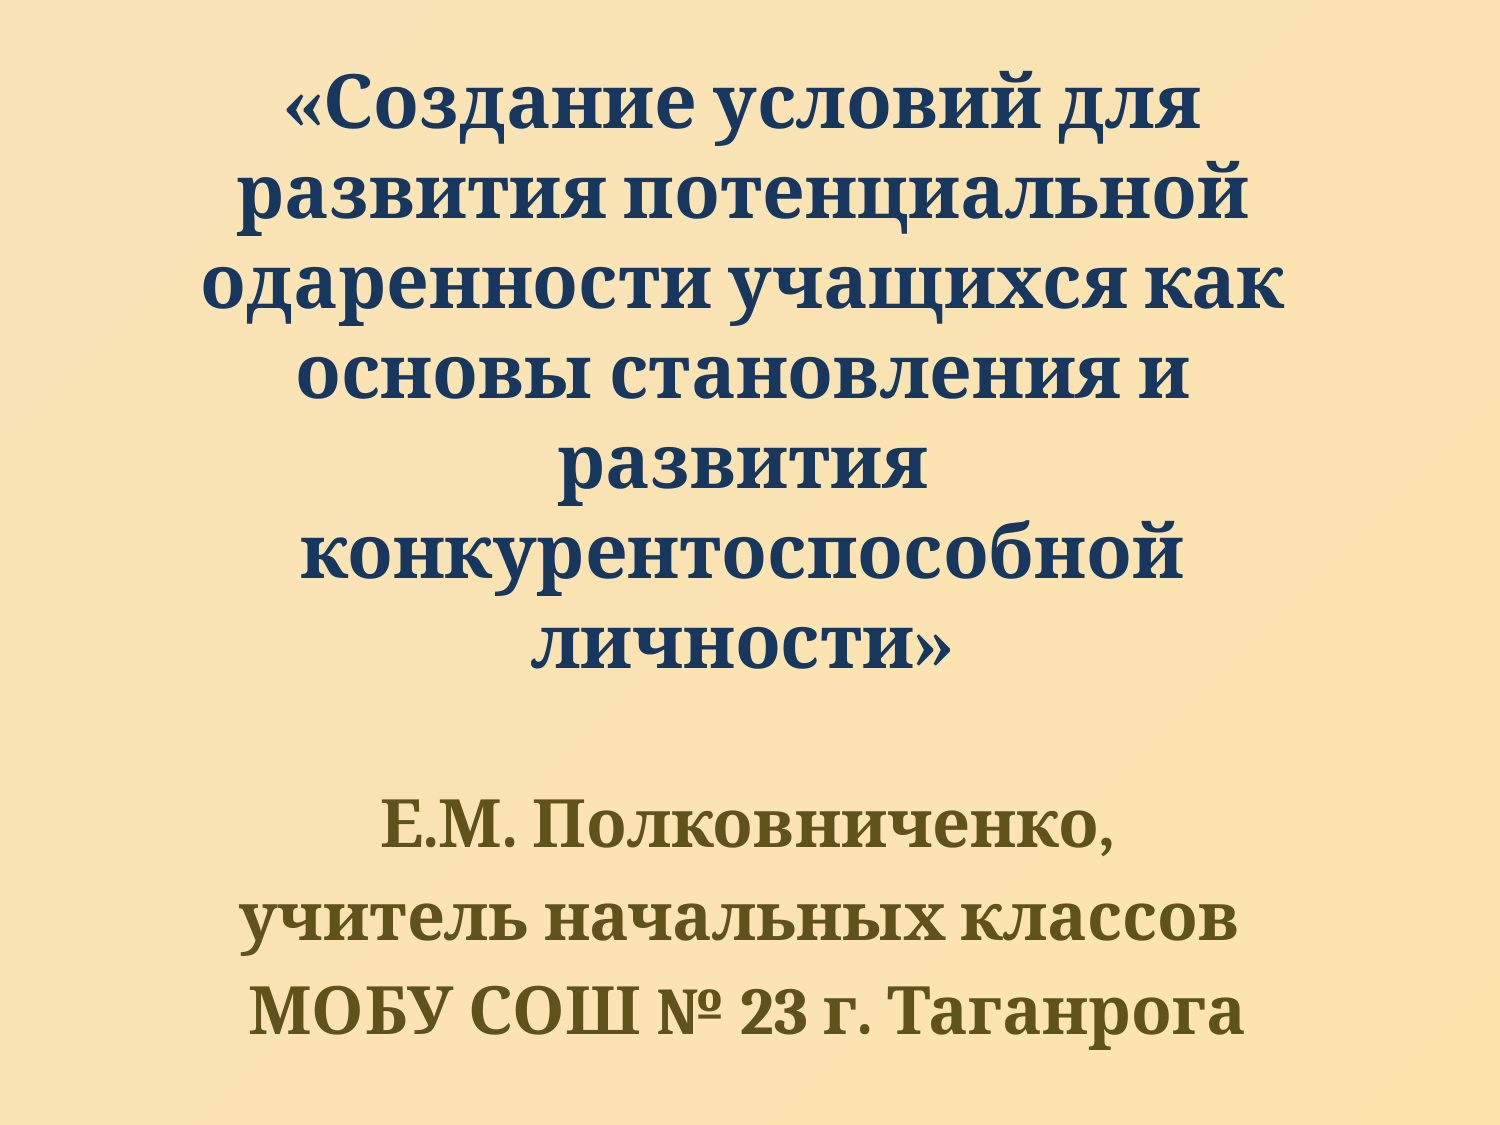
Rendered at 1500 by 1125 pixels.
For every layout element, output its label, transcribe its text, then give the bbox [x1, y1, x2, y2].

title «Создание условий для развития потенциальной одаренности учащихся как основы становления и развития конкурентоспособной личности» [105, 292, 1381, 535]
subtitle Е.М. Полковниченко, учитель начальных классов МОБУ СОШ № 23 г. Таганрога [222, 773, 1273, 1061]
